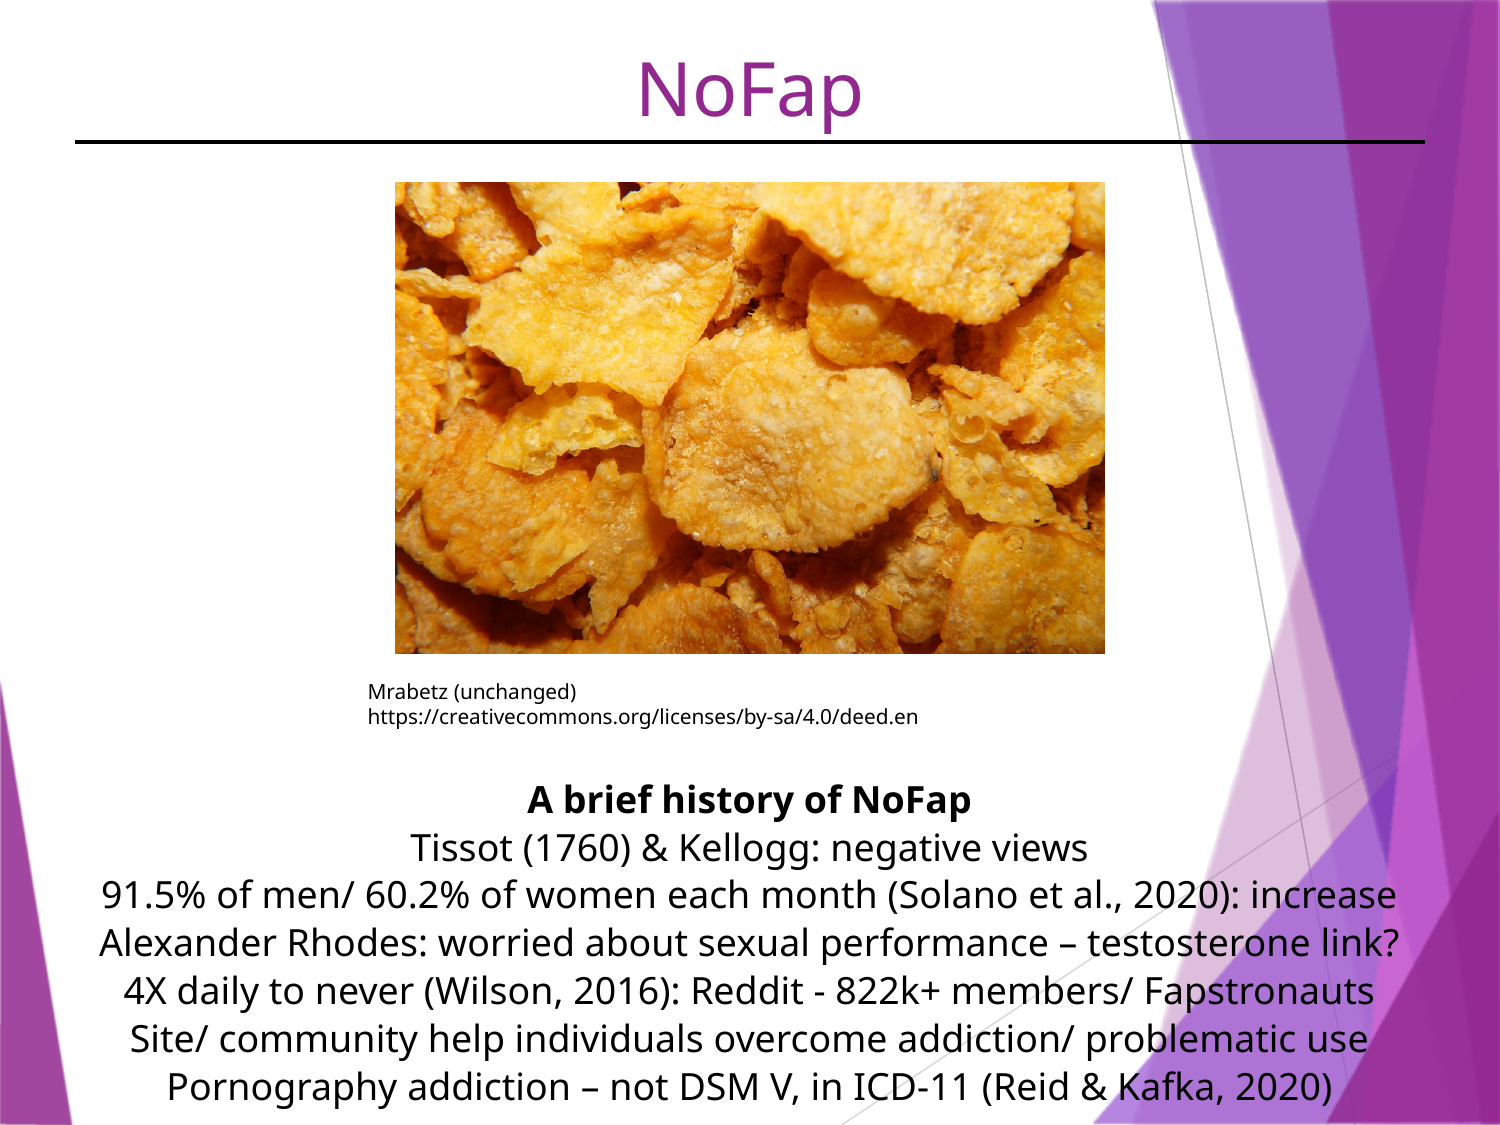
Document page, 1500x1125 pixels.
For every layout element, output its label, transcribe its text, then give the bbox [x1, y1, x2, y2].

list A brief history of NoFap Tissot (1760) & Kellogg: negative views 91.5% of men/ 60.2% of women each month (Solano et al., 2020): increase Alexander Rhodes: worried about sexual performance – testosterone link? 4X daily to never (Wilson, 2016): Reddit - 822k+ members/ Fapstronauts Site/ community help individuals overcome addiction/ problematic use Pornography addiction – not DSM V, in ICD-11 (Reid & Kafka, 2020) [0, 765, 1500, 1120]
picture [395, 182, 1105, 654]
text_box Mrabetz (unchanged) https://creativecommons.org/licenses/by-sa/4.0/deed.en [352, 671, 1148, 736]
title NoFap [75, 34, 1425, 166]
